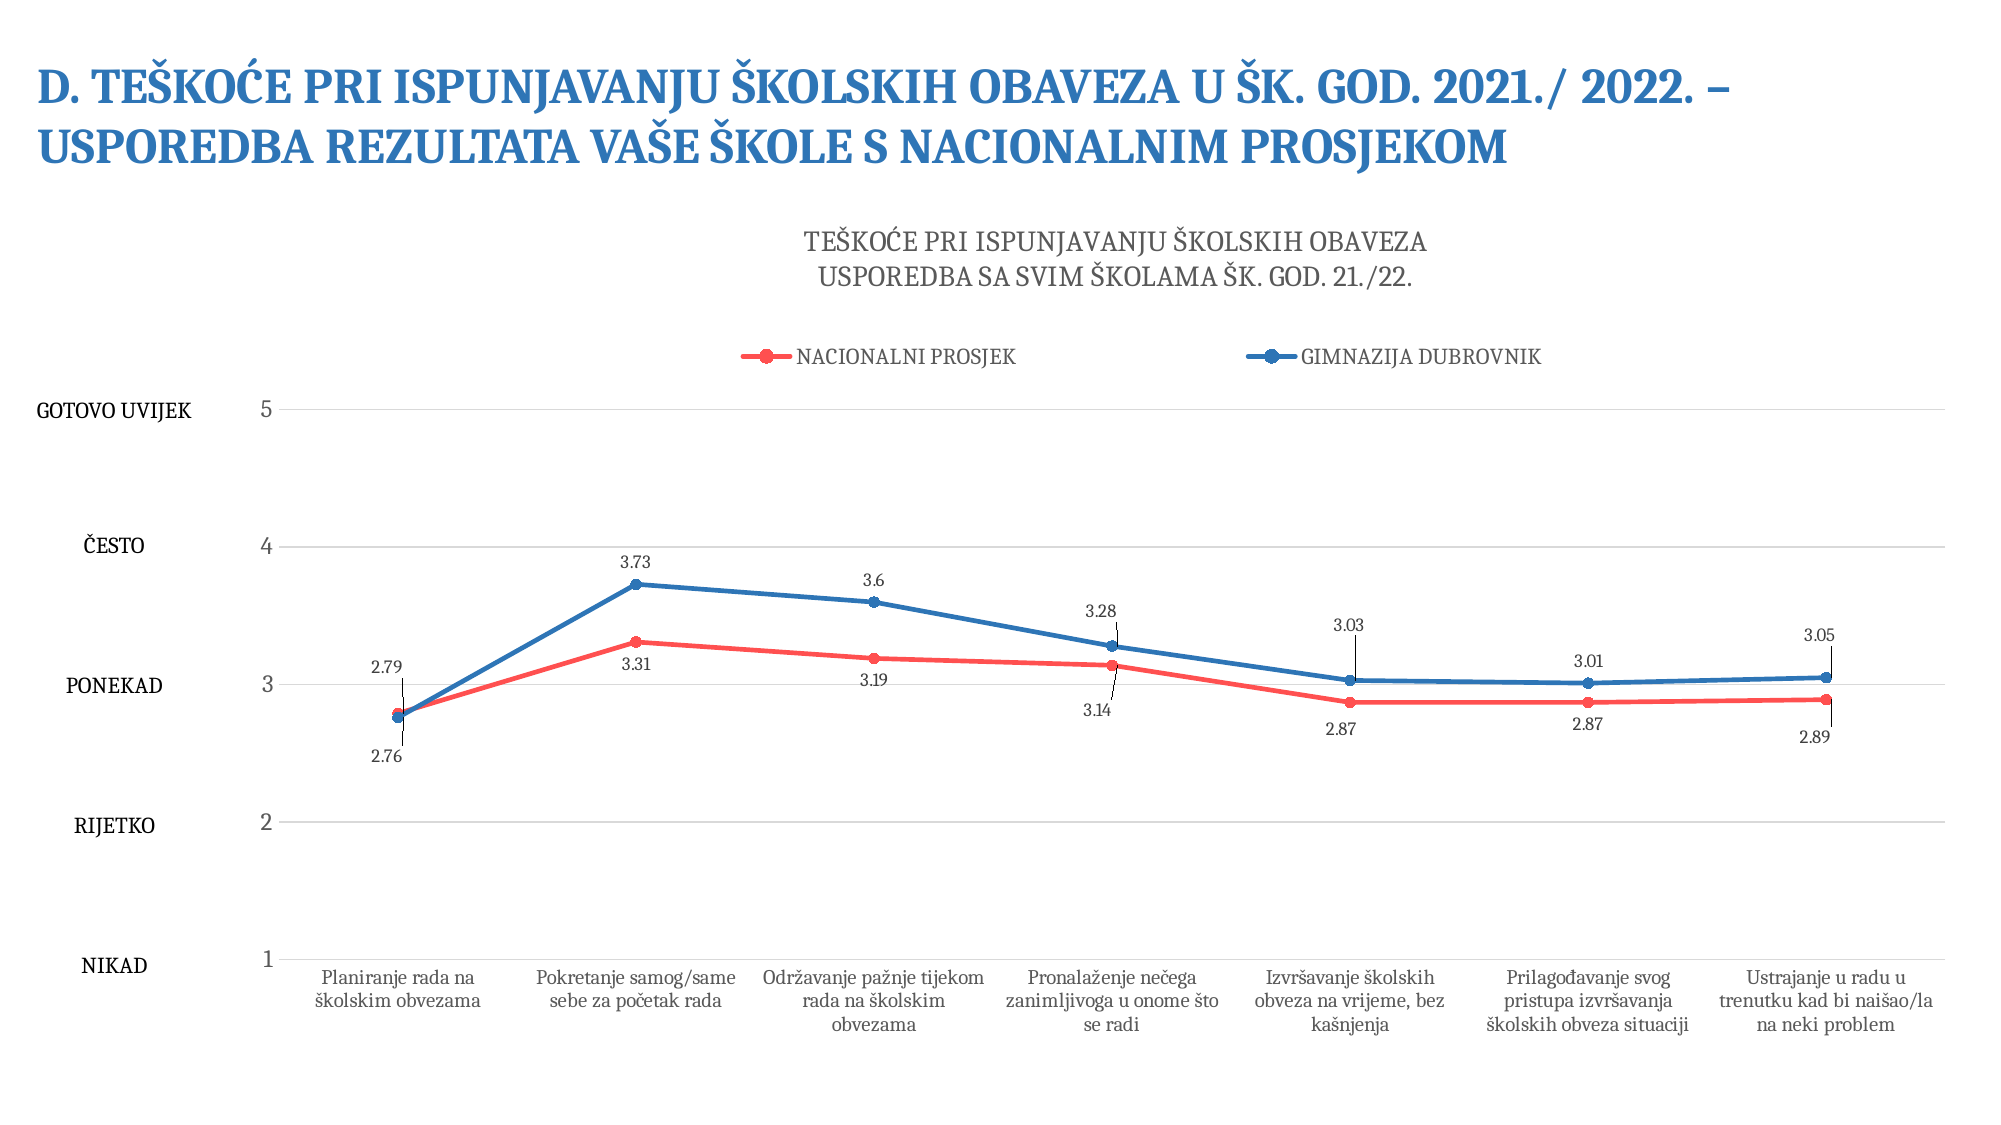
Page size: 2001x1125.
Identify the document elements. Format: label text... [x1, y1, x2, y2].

chart [231, 189, 2000, 1125]
text_box GOTOVO UVIJEK ČESTO PONEKAD RIJETKO NIKAD [0, 387, 231, 986]
text_box D. TEŠKOĆE PRI ISPUNJAVANJU ŠKOLSKIH OBAVEZA U ŠK. GOD. 2021./ 2022. – USPOREDBA REZULTATA VAŠE ŠKOLE S NACIONALNIM PROSJEKOM [22, 45, 1896, 181]
